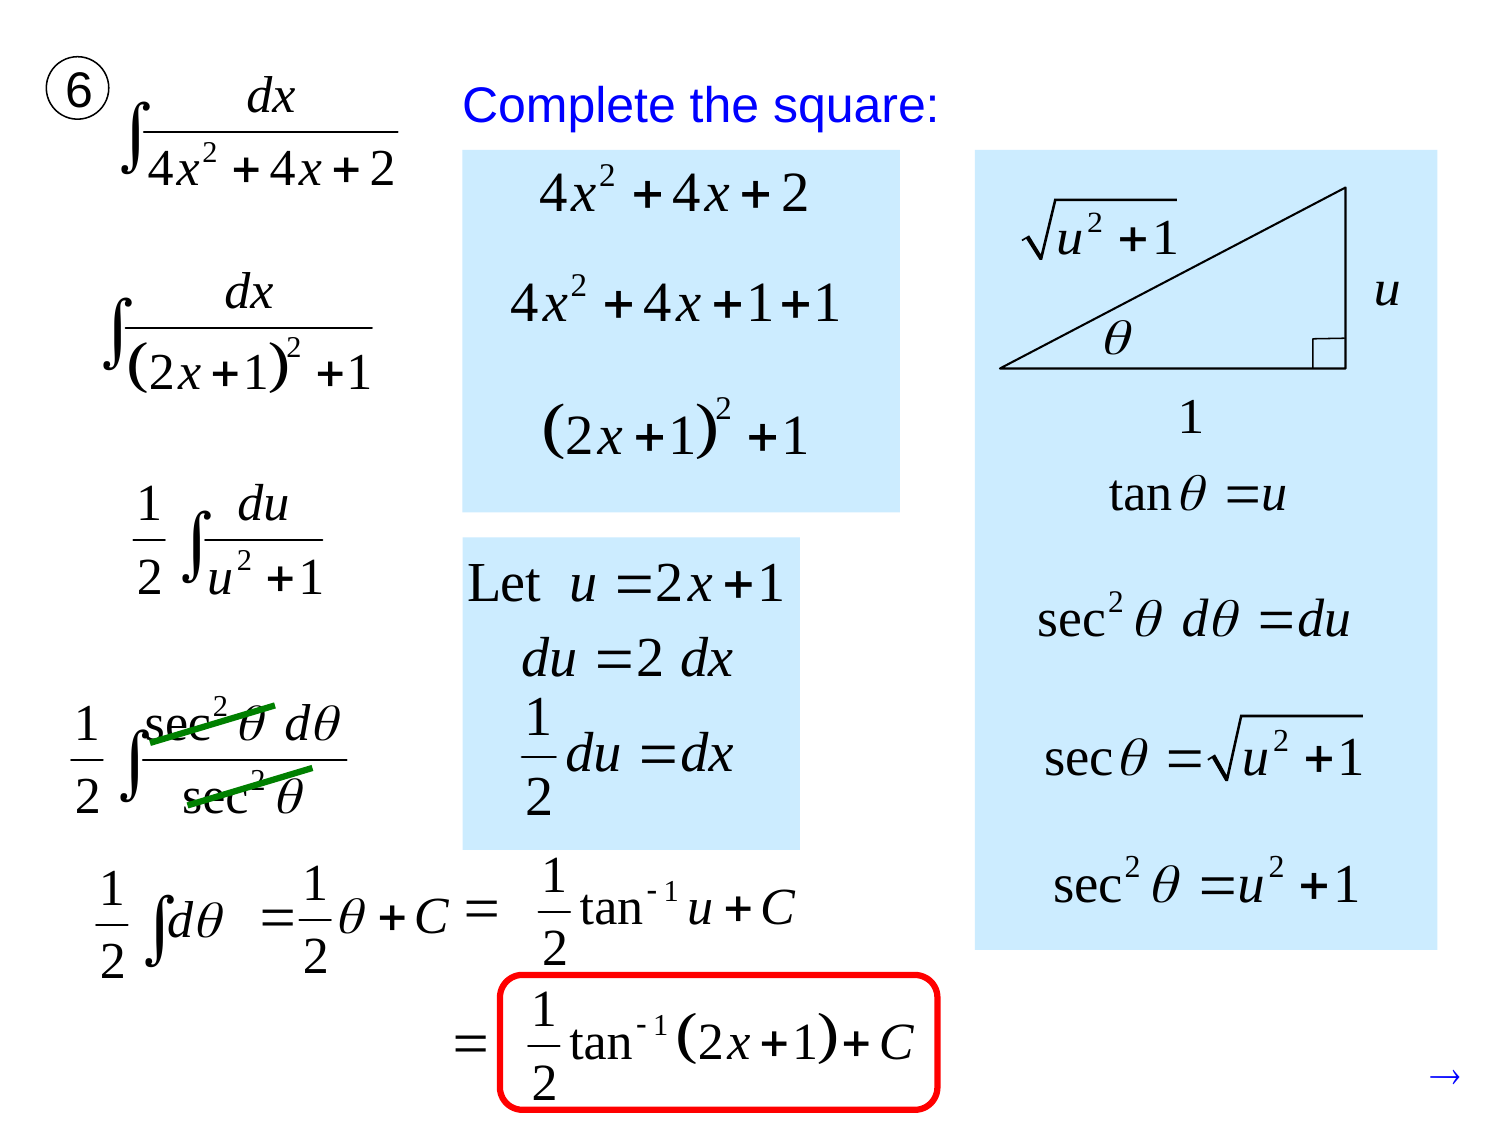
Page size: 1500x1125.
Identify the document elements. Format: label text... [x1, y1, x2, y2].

text_box 6 [50, 105, 99, 125]
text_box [453, 842, 806, 974]
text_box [62, 681, 359, 826]
text_box [462, 537, 800, 840]
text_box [458, 549, 792, 617]
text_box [442, 976, 925, 1112]
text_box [104, 62, 409, 198]
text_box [530, 149, 820, 226]
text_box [1031, 577, 1363, 651]
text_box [1046, 842, 1367, 917]
text_box [46, 56, 100, 120]
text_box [1424, 1062, 1474, 1098]
text_box 6 [50, 49, 108, 71]
text_box Complete the square: [447, 65, 963, 140]
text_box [86, 258, 382, 419]
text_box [512, 681, 743, 828]
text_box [249, 850, 448, 986]
text_box [974, 149, 1438, 950]
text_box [124, 470, 334, 606]
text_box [87, 855, 236, 990]
text_box [462, 149, 900, 513]
text_box [929, 979, 938, 1104]
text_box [535, 383, 815, 488]
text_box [502, 259, 848, 336]
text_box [512, 624, 743, 681]
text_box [1037, 702, 1376, 794]
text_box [1099, 462, 1301, 524]
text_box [999, 187, 1413, 443]
